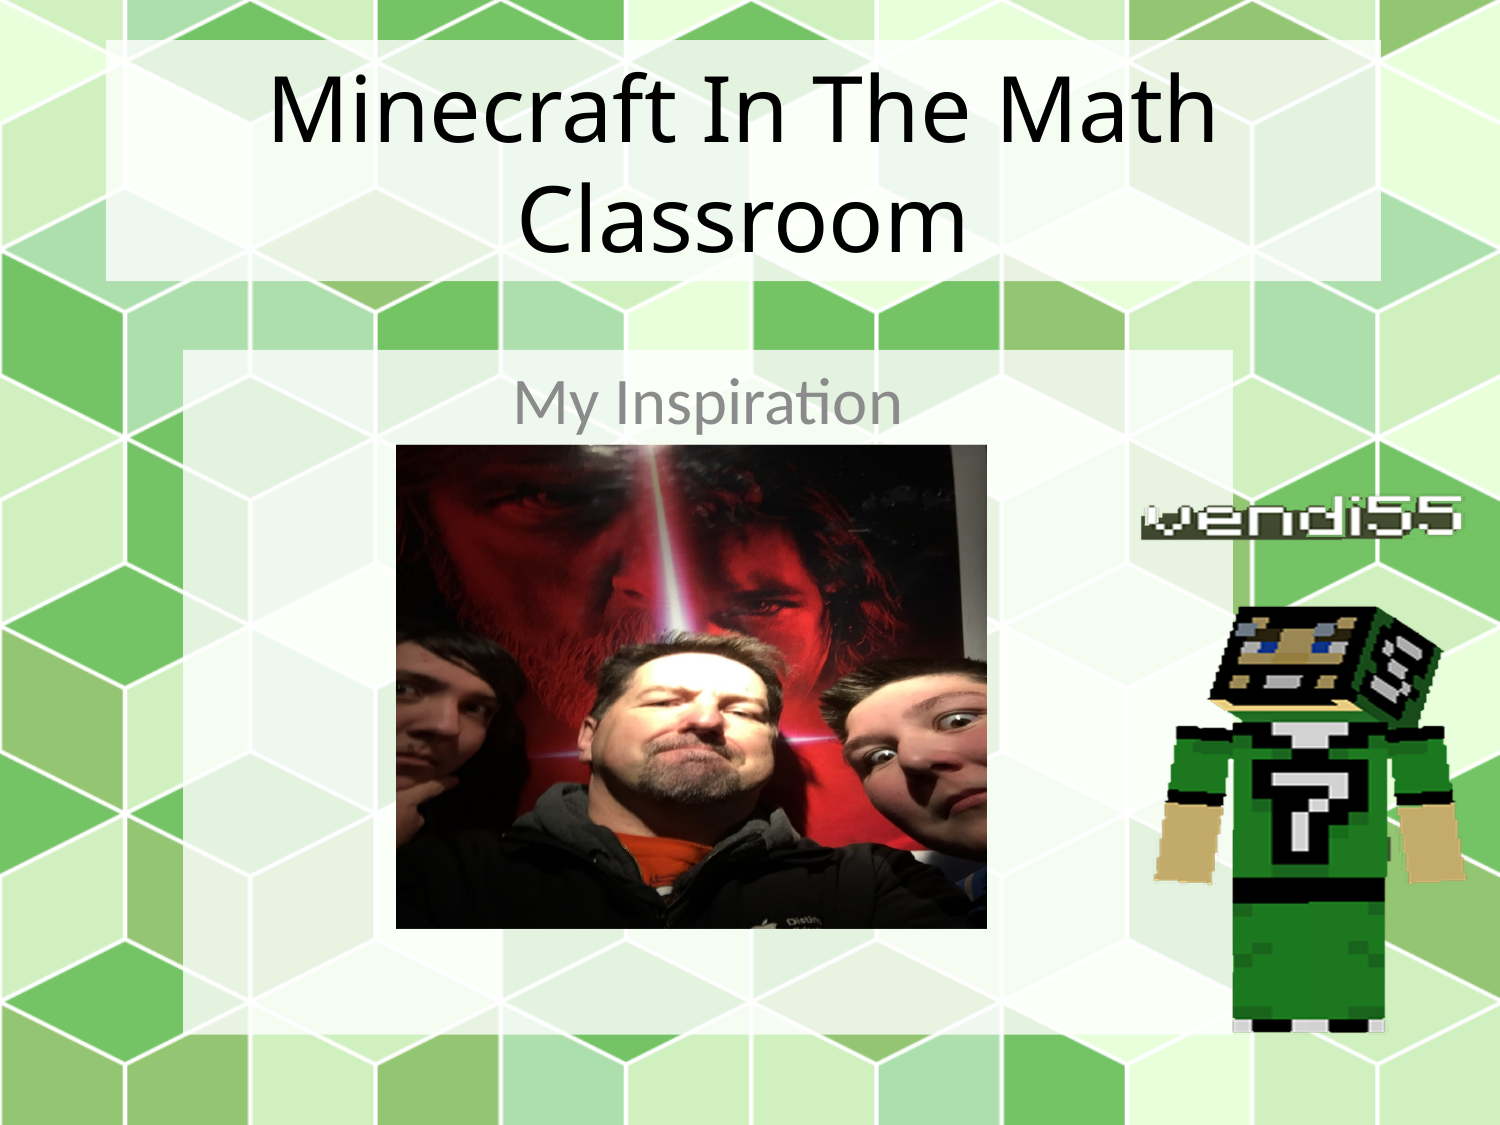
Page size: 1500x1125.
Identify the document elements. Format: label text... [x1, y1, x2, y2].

picture [0, 0, 1500, 1125]
title Minecraft In The Math Classroom [105, 40, 1381, 282]
subtitle My Inspiration [183, 349, 1233, 1035]
